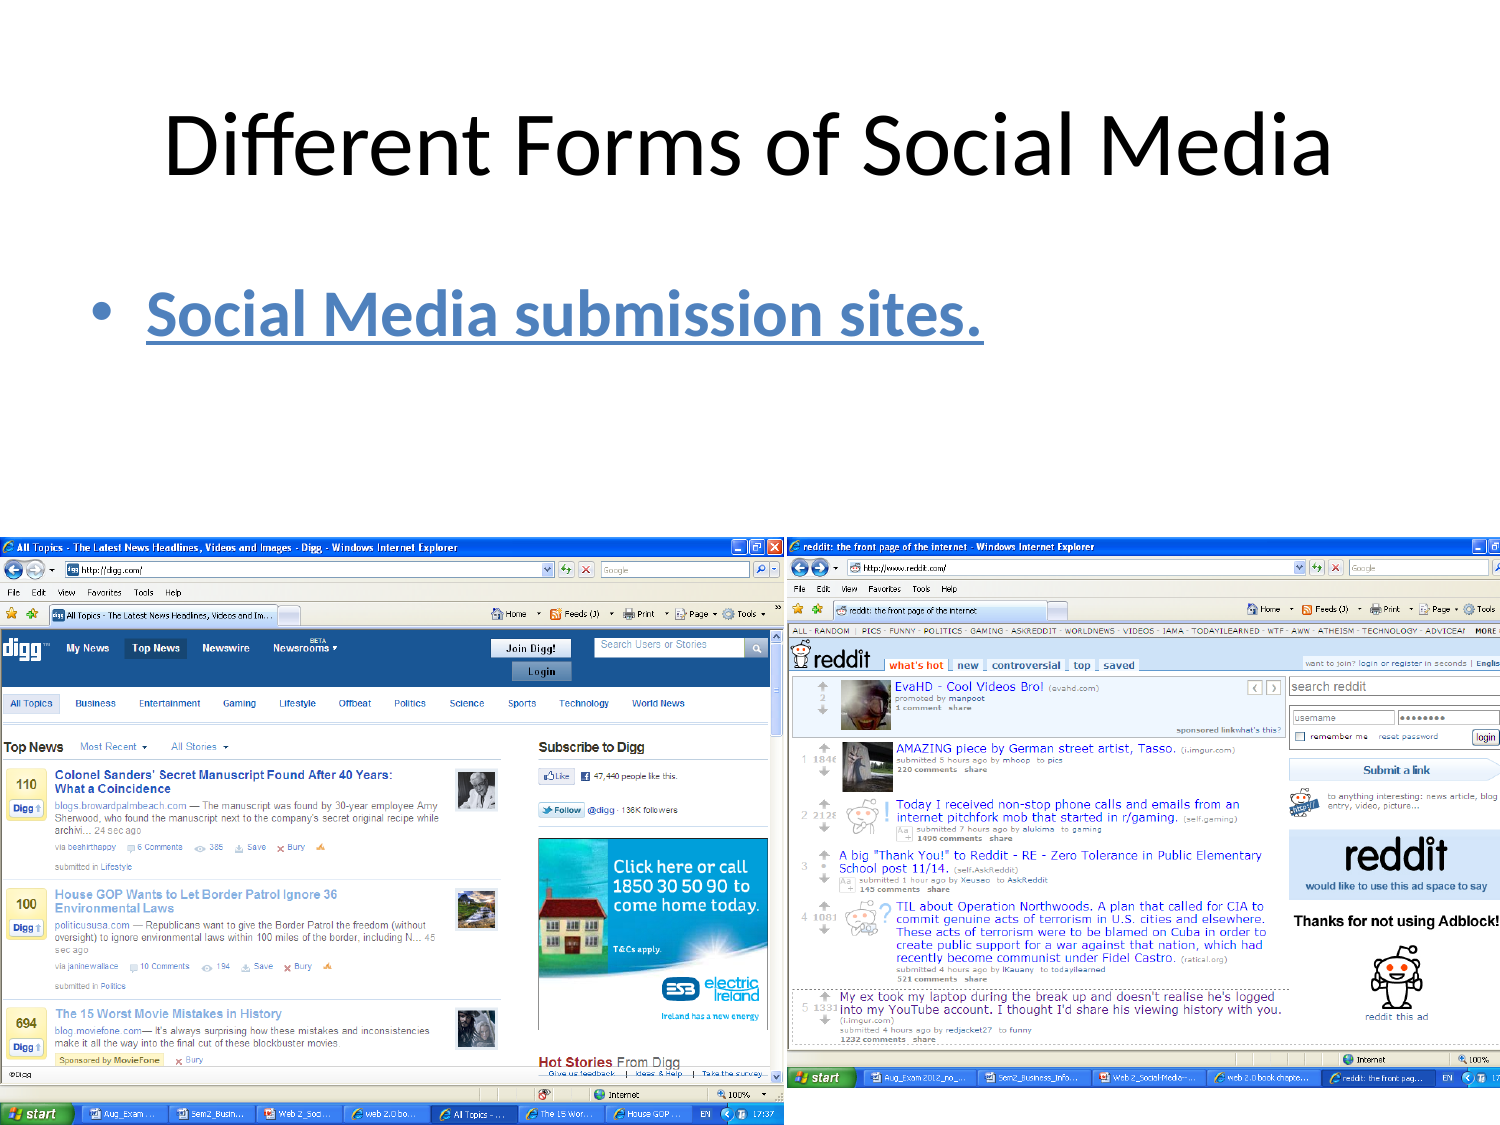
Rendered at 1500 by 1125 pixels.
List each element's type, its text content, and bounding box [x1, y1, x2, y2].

picture [787, 537, 1500, 1088]
picture [0, 537, 784, 1125]
title Different Forms of Social Media [75, 45, 1425, 233]
list Social Media submission sites. [75, 262, 1425, 536]
